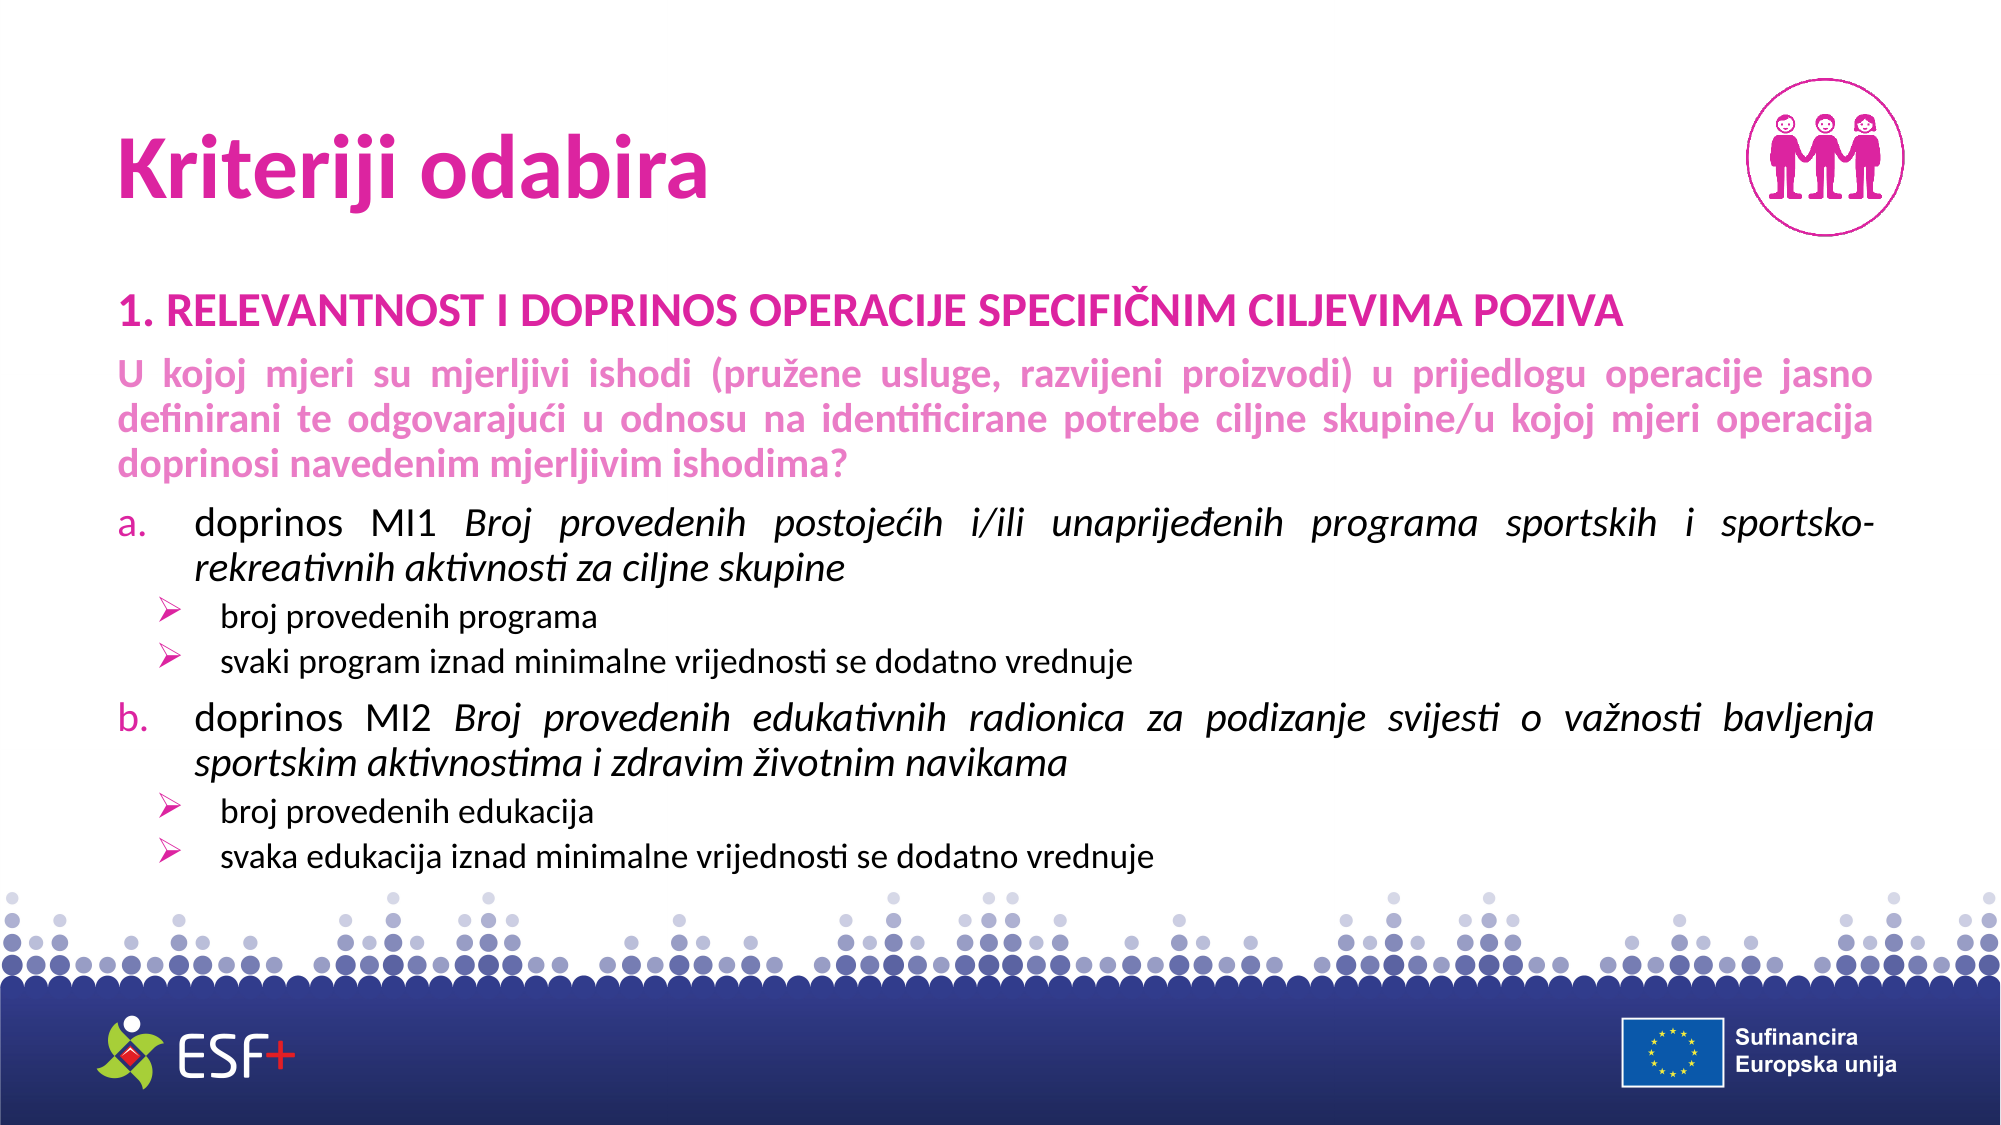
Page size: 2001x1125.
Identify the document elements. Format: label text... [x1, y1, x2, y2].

list 1. RELEVANTNOST I DOPRINOS OPERACIJE SPECIFIČNIM CILJEVIMA POZIVA U kojoj mjeri su mjerljivi ishodi (pružene usluge, razvijeni proizvodi) u prijedlogu operacije jasno definirani te odgovarajući u odnosu na identificirane potrebe ciljne skupine/u kojoj mjeri operacija doprinosi navedenim mjerljivim ishodima? doprinos MI1 Broj provedenih postojećih i/ili unaprijeđenih programa sportskih i sportsko-rekreativnih aktivnosti za ciljne skupine broj provedenih programa svaki program iznad minimalne vrijednosti se dodatno vrednuje doprinos MI2 Broj provedenih edukativnih radionica za podizanje svijesti o važnosti bavljenja sportskim aktivnostima i zdravim životnim navikama broj provedenih edukacija svaka edukacija iznad minimalne vrijednosti se dodatno vrednuje [102, 277, 1891, 892]
picture [0, 0, 2001, 1125]
title Kriteriji odabira [102, 59, 1688, 277]
